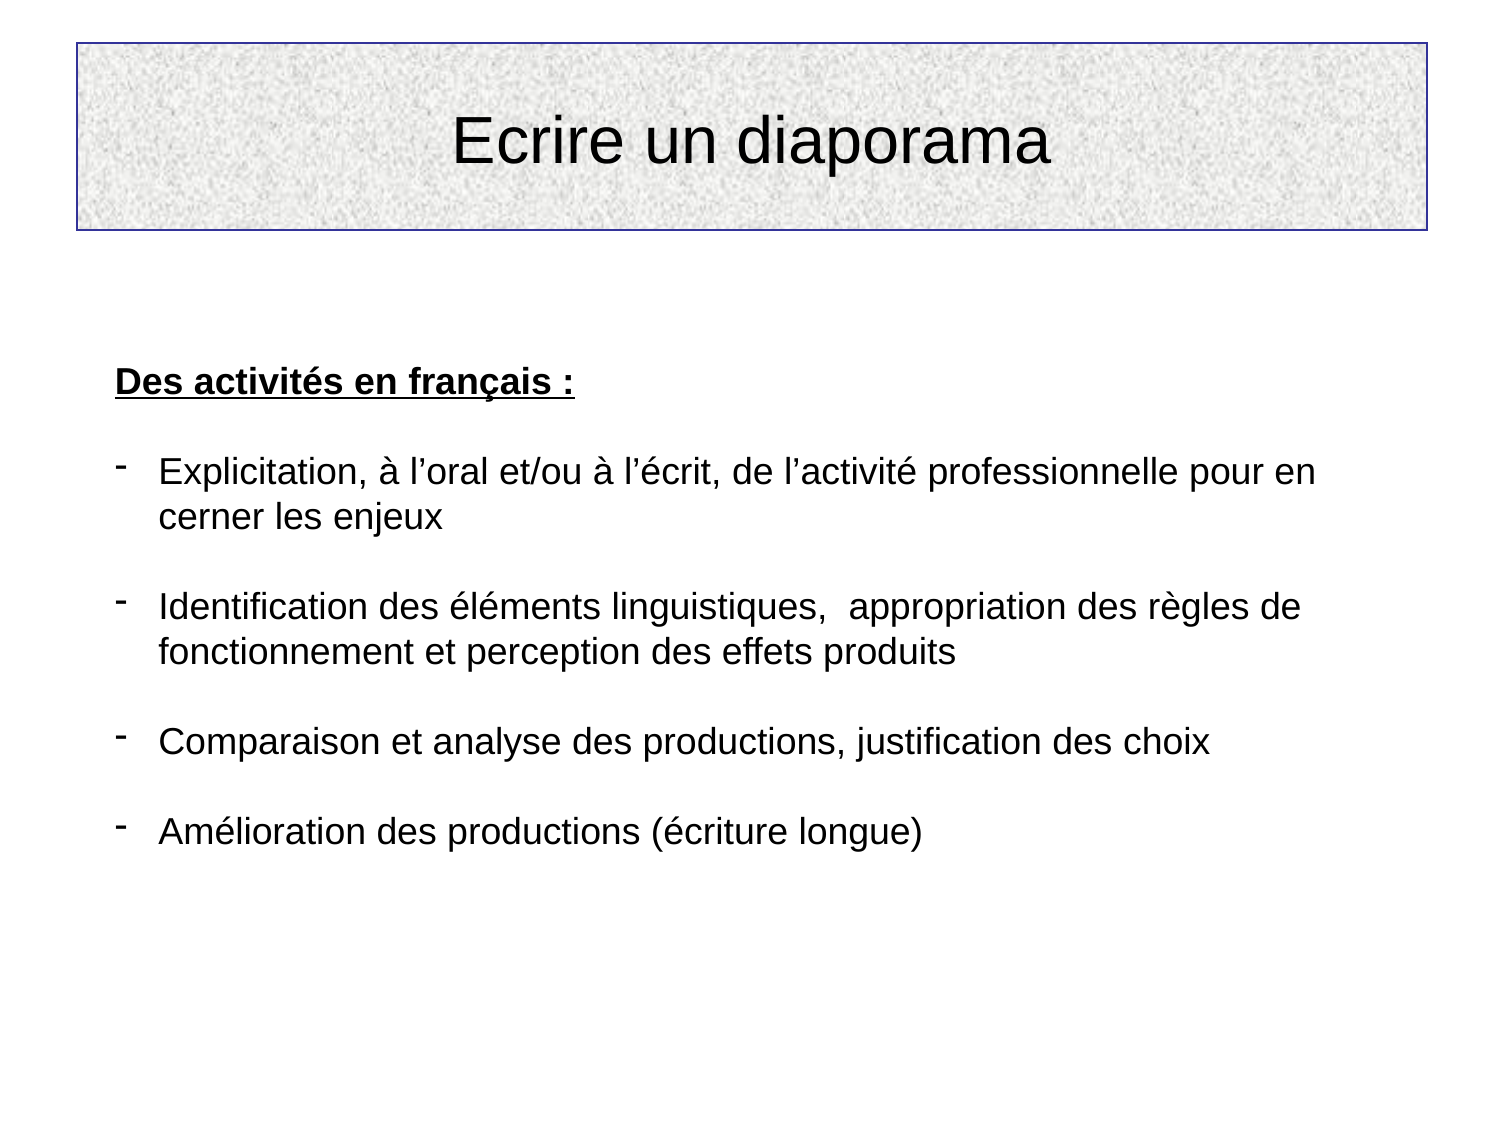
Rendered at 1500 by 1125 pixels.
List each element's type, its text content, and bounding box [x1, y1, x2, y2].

title Ecrire un diaporama [76, 42, 1427, 231]
text_box Des activités en français : Explicitation, à l’oral et/ou à l’écrit, de l’activité professionnelle pour en cerner les enjeux Identification des éléments linguistiques, appropriation des règles de fonctionnement et perception des effets produits Comparaison et analyse des productions, justification des choix Amélioration des productions (écriture longue) [100, 349, 1424, 860]
